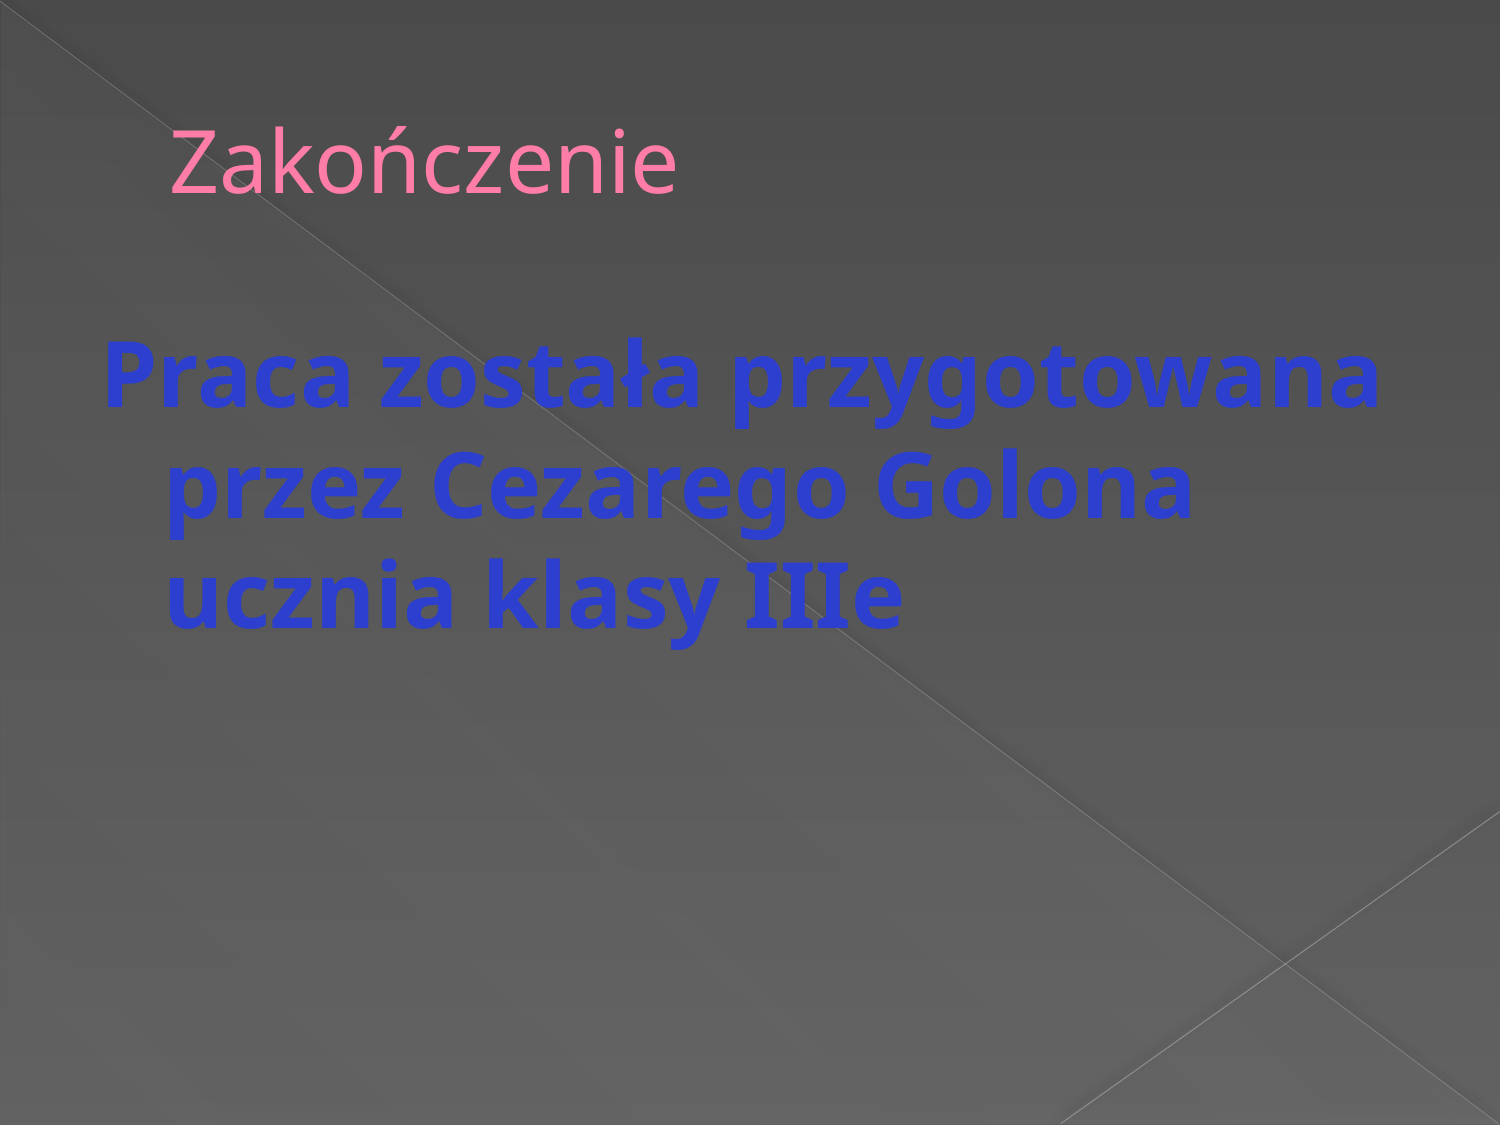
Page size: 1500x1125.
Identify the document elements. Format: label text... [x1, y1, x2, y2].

title Zakończenie [75, 43, 1425, 274]
list Praca została przygotowana przez Cezarego Golona ucznia klasy IIIe [75, 308, 1425, 1059]
